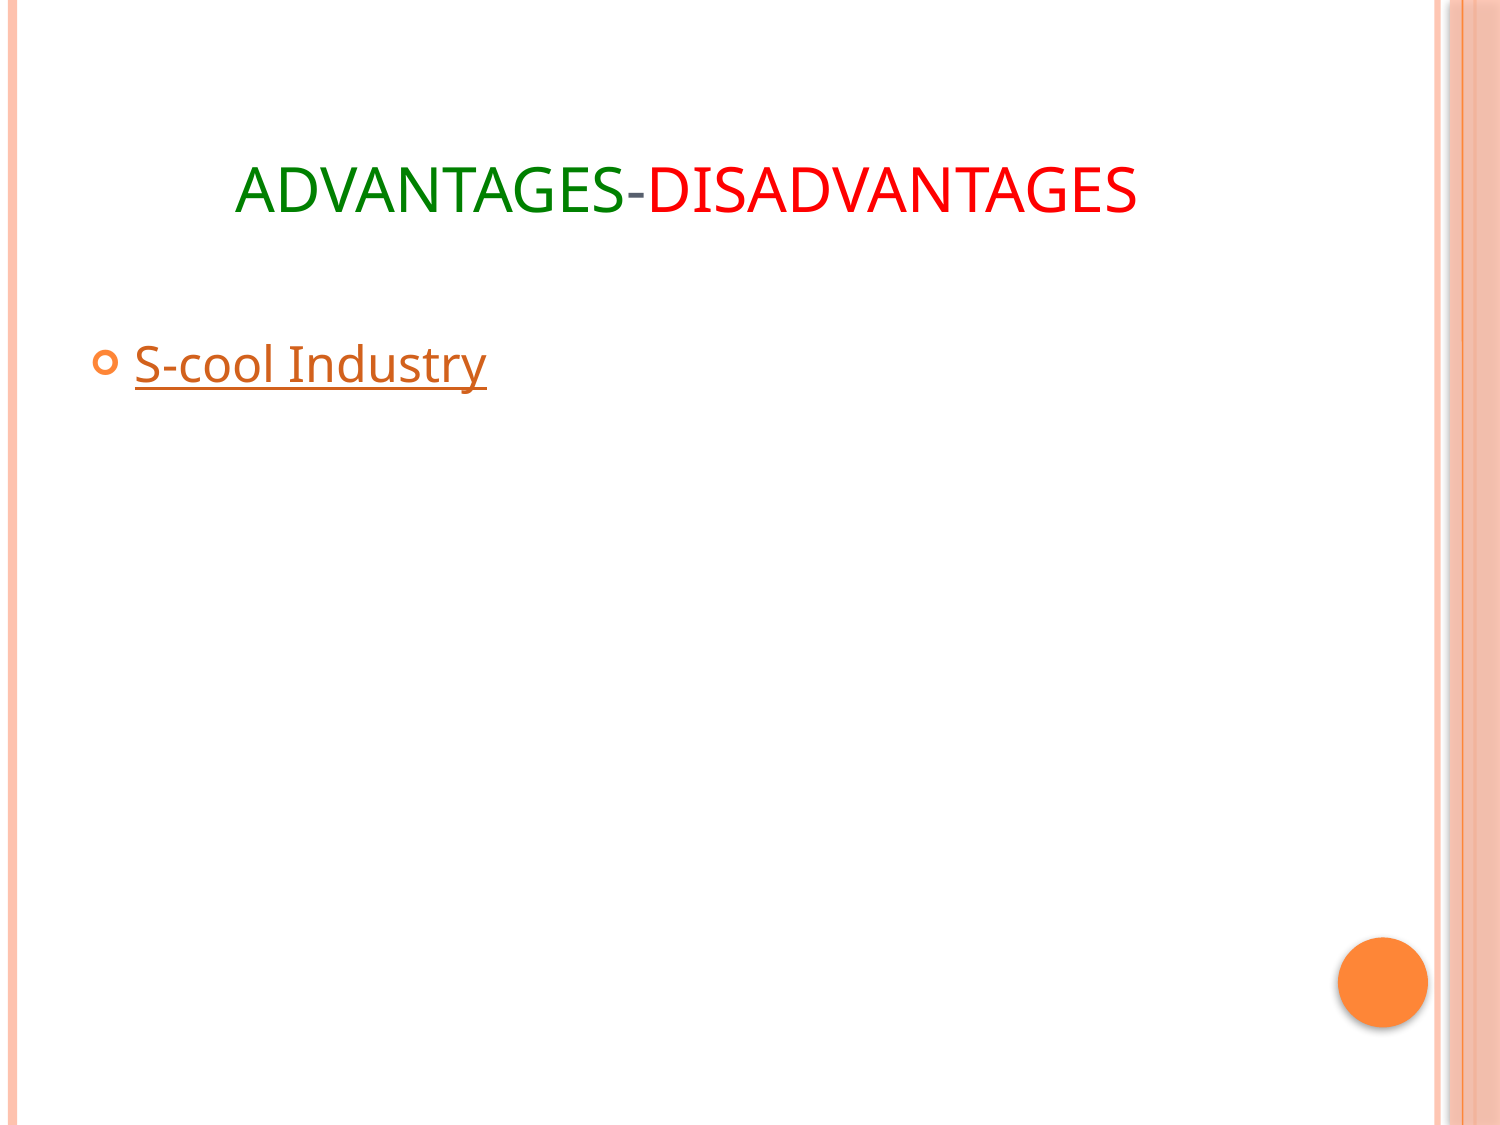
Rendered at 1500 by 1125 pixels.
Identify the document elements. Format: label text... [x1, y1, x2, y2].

title ADVANTAGES-DISADVANTAGES [75, 45, 1300, 233]
list S-cool Industry [75, 325, 1300, 1125]
